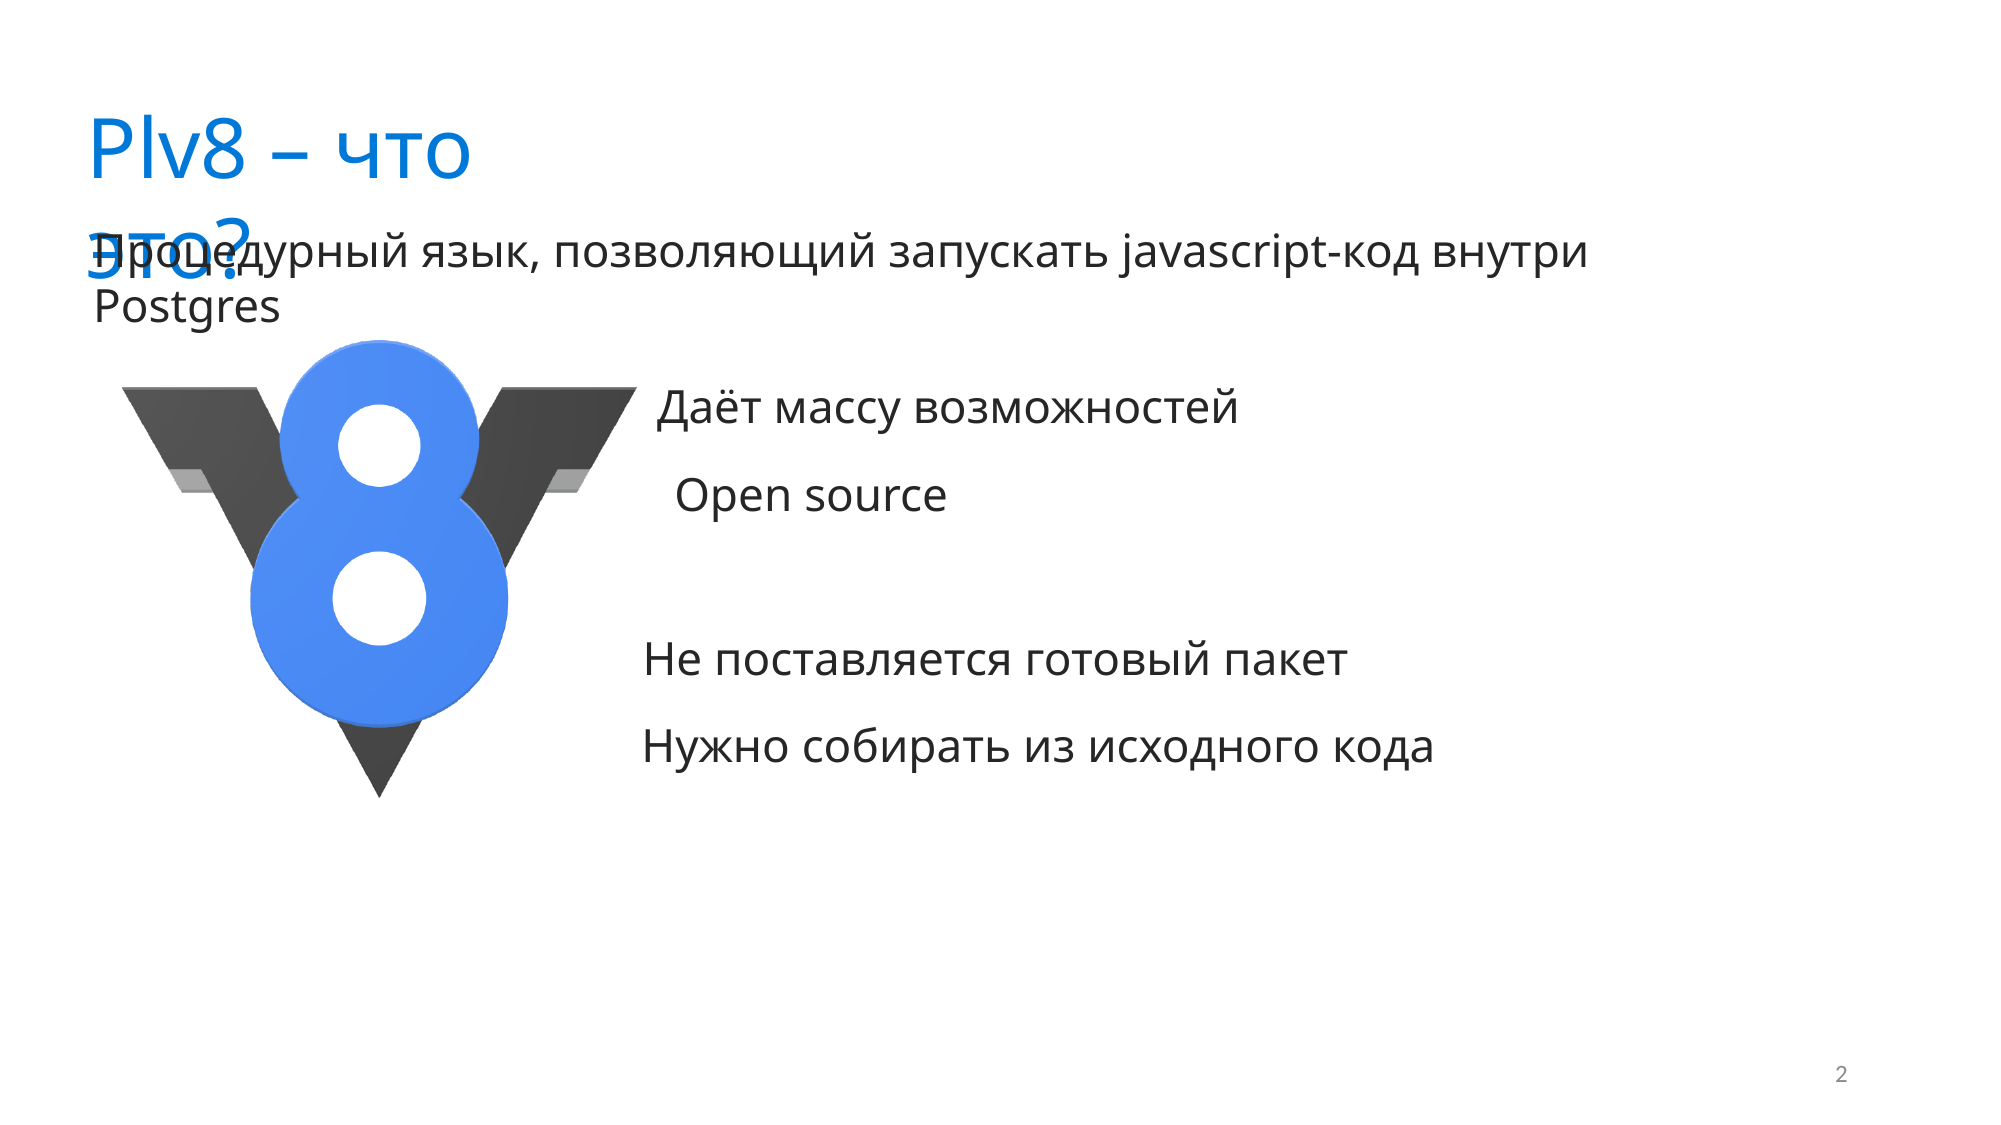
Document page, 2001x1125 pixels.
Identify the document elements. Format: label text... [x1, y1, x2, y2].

text_box Даёт массу возможностей [653, 370, 1255, 441]
text_box Процедурный язык, позволяющий запускать javascript-код внутри Postgres [78, 213, 1689, 339]
text_box Нужно собирать из исходного кода [653, 708, 1451, 779]
text_box 2 [1412, 1042, 1863, 1103]
text_box Plv8 – что это? [72, 87, 651, 303]
picture [105, 293, 653, 842]
text_box Open source [659, 457, 963, 528]
text_box Не поставляется готовый пакет [653, 621, 1364, 692]
